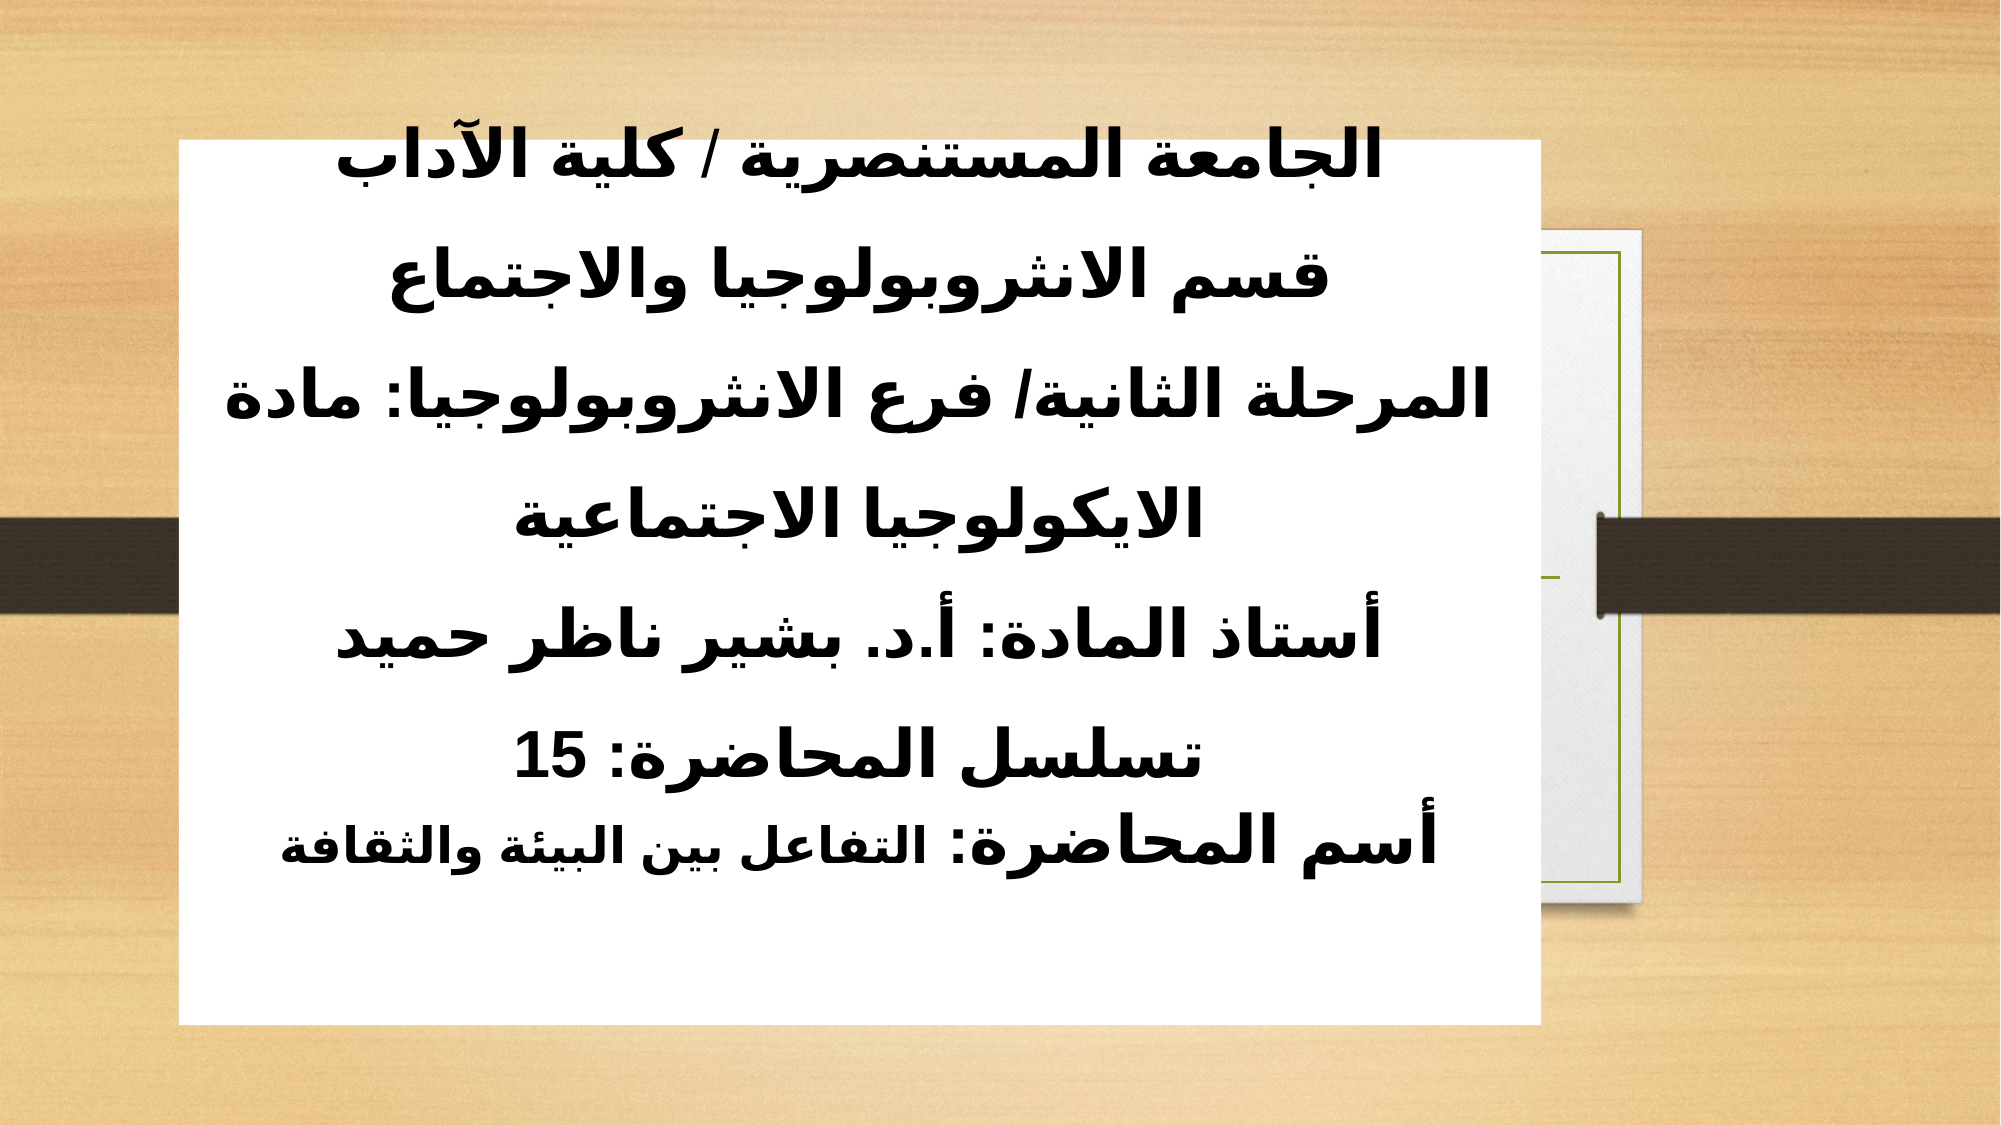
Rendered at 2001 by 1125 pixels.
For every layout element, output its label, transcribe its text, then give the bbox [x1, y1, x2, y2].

text_box الجامعة المستنصرية / كلية الآداب قسم الانثروبولوجيا والاجتماع المرحلة الثانية/ فرع الانثروبولوجيا: مادة الايكولوجيا الاجتماعية أستاذ المادة: أ.د. بشير ناظر حميد تسلسل المحاضرة: 15 أسم المحاضرة: التفاعل بين البيئة والثقافة [177, 138, 1542, 1026]
picture [0, 0, 2001, 1125]
